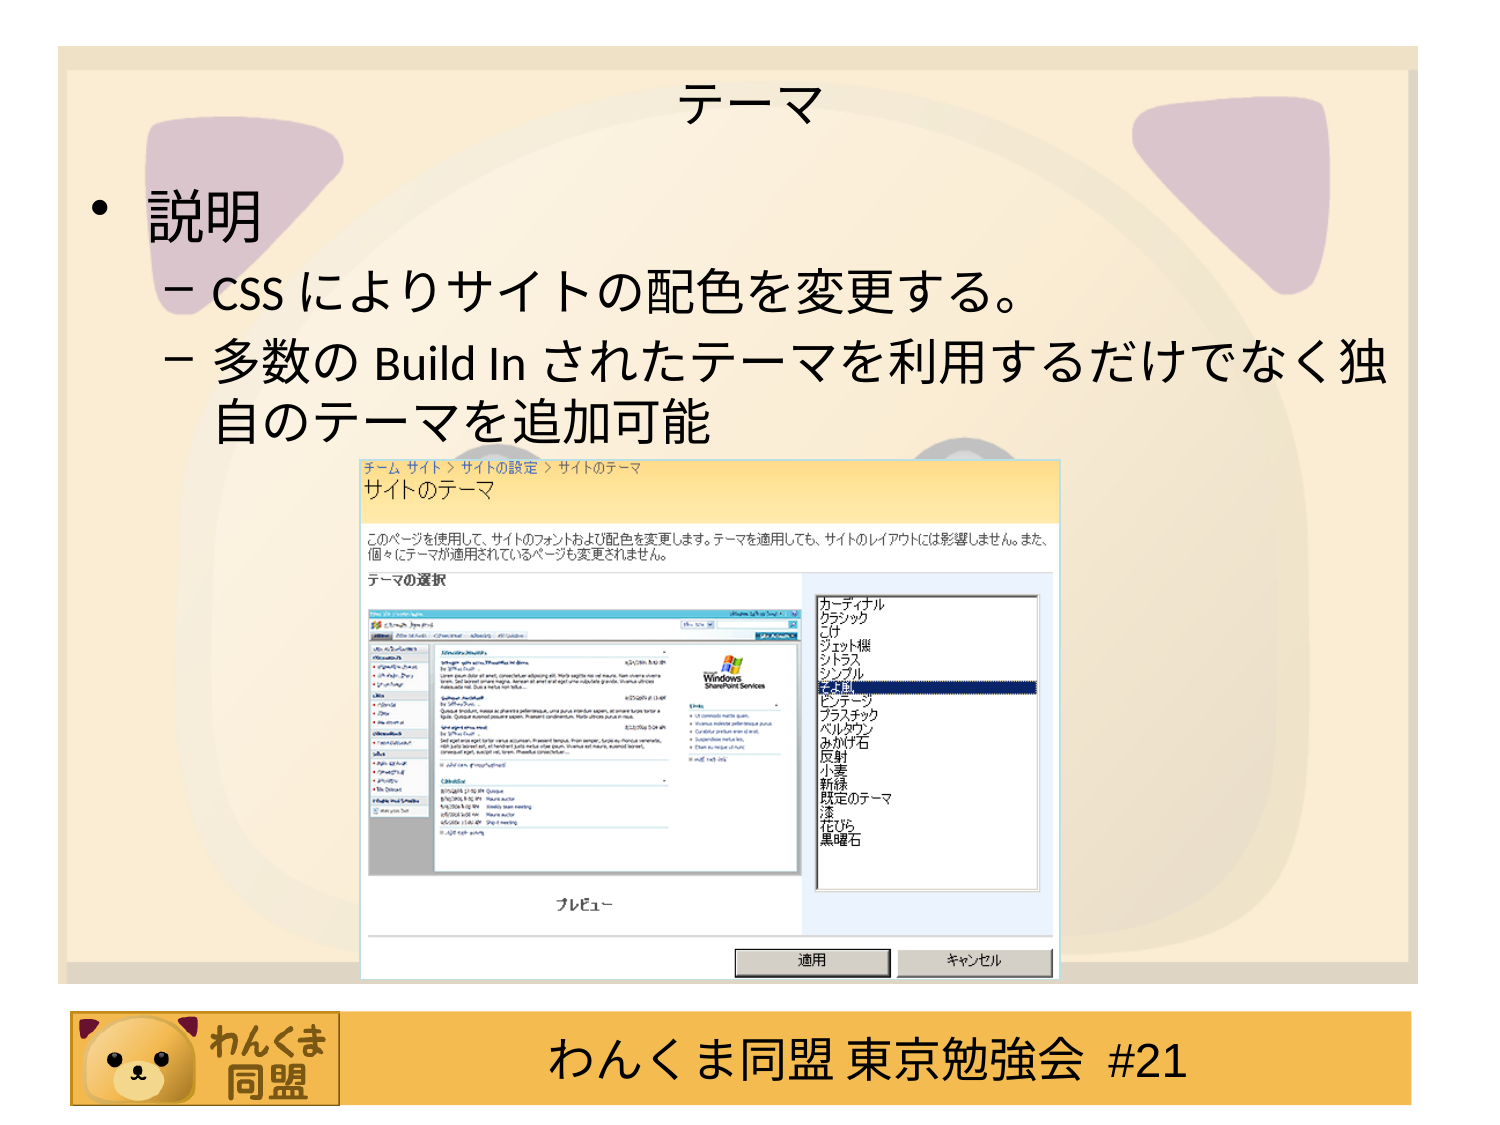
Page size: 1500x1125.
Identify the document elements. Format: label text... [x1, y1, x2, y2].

picture [360, 460, 1060, 980]
title テーマ [74, 44, 1426, 162]
picture [70, 1011, 340, 1106]
picture [58, 46, 1418, 984]
list 説明 CSSによりサイトの配色を変更する。 多数のBuild Inされたテーマを利用するだけでなく独自のテーマを追加可能 [74, 172, 1426, 1006]
